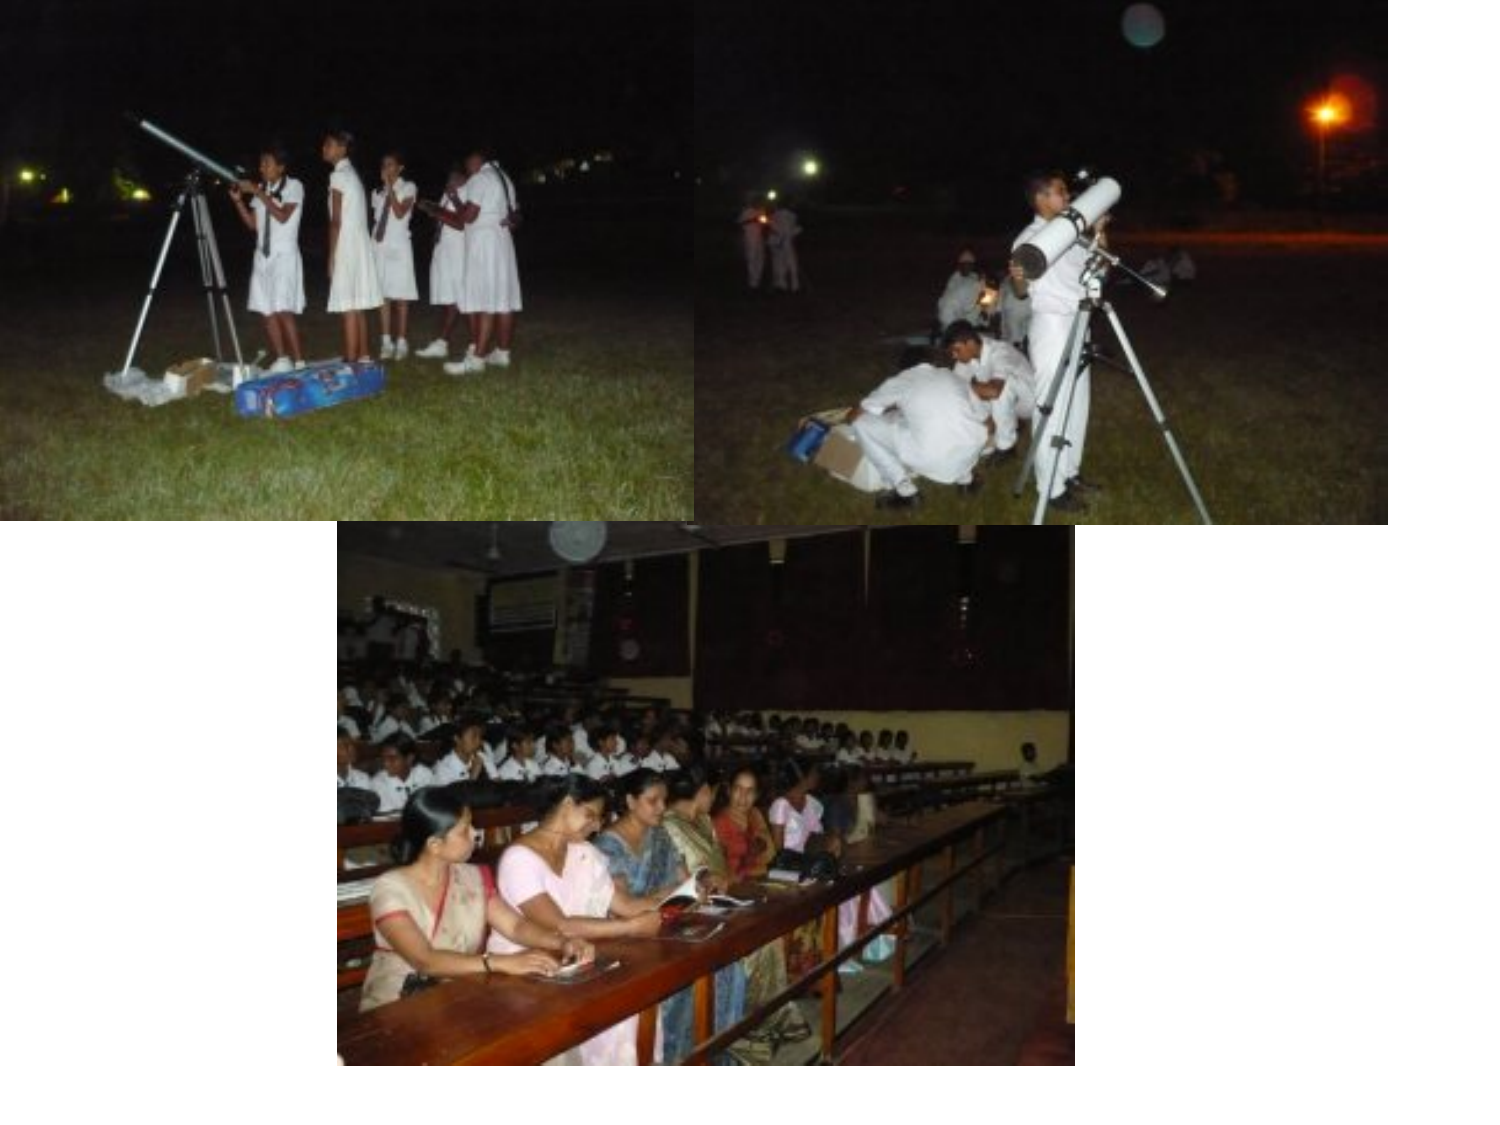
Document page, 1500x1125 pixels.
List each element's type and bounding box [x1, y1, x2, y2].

picture [0, 0, 1388, 1066]
